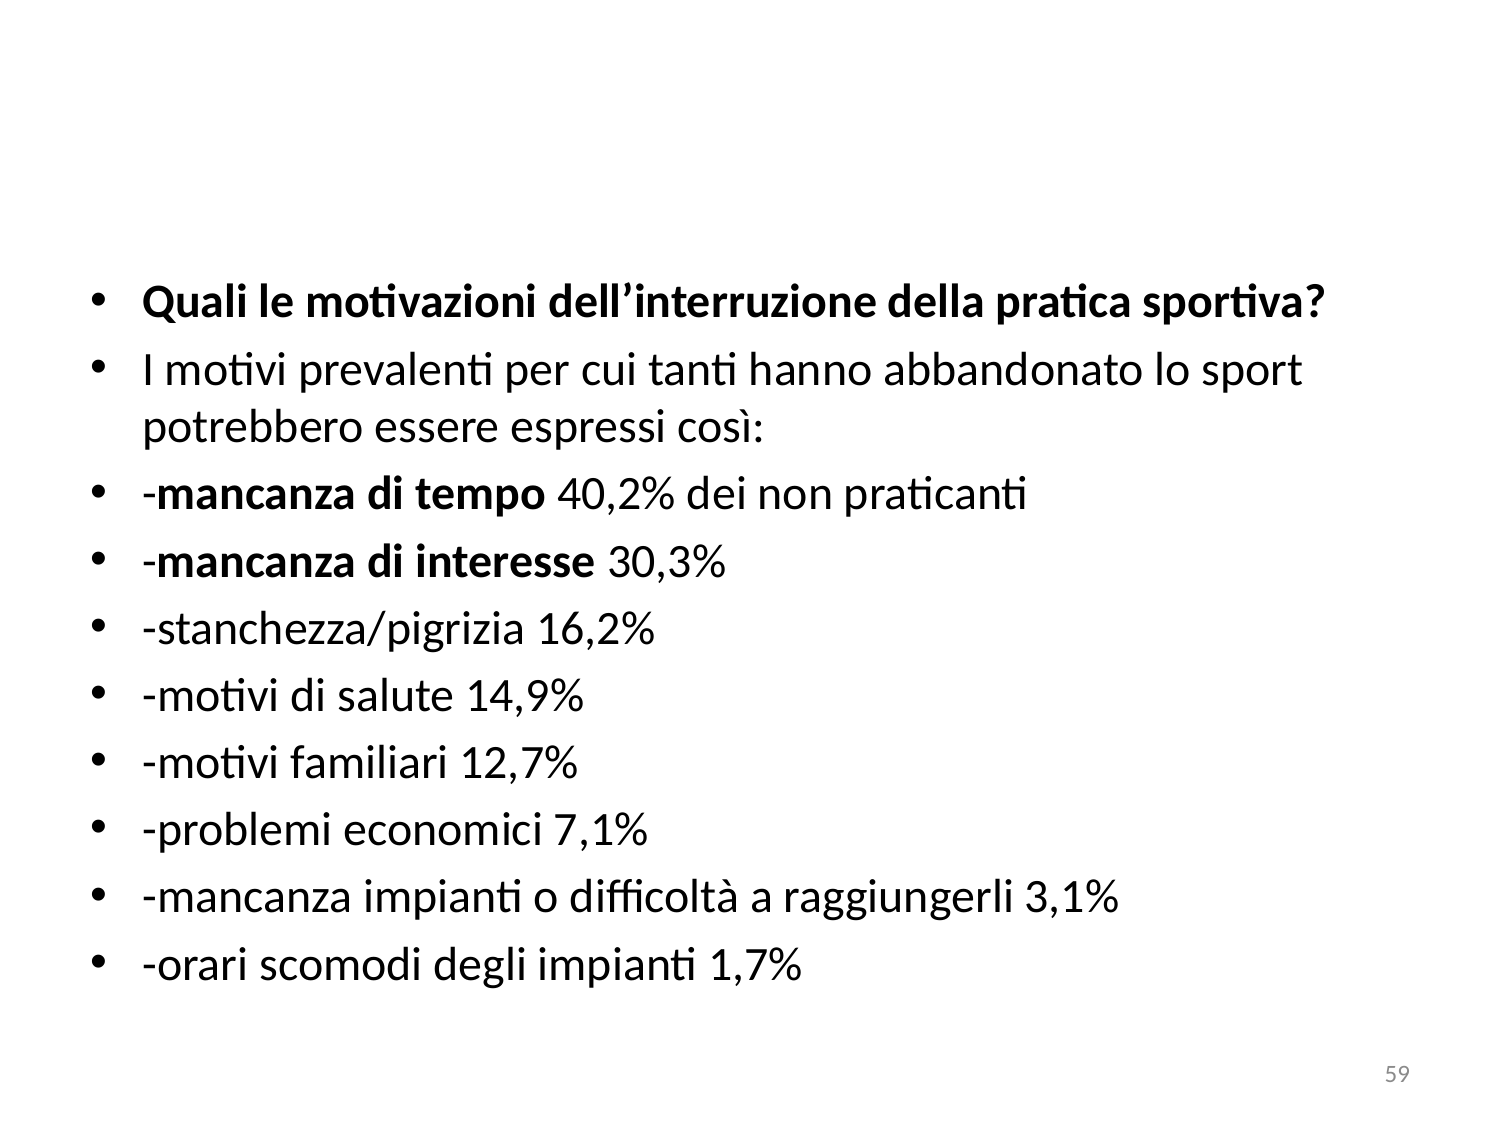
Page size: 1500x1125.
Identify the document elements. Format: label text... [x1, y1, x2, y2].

slide_number 59 [1074, 1042, 1425, 1103]
list Quali le motivazioni dell’interruzione della pratica sportiva? I motivi prevalenti per cui tanti hanno abbandonato lo sport potrebbero essere espressi così: -mancanza di tempo 40,2% dei non praticanti -mancanza di interesse 30,3% -stanchezza/pigrizia 16,2% -motivi di salute 14,9% -motivi familiari 12,7% -problemi economici 7,1% -mancanza impianti o difficoltà a raggiungerli 3,1% -orari scomodi degli impianti 1,7% [75, 262, 1425, 1005]
